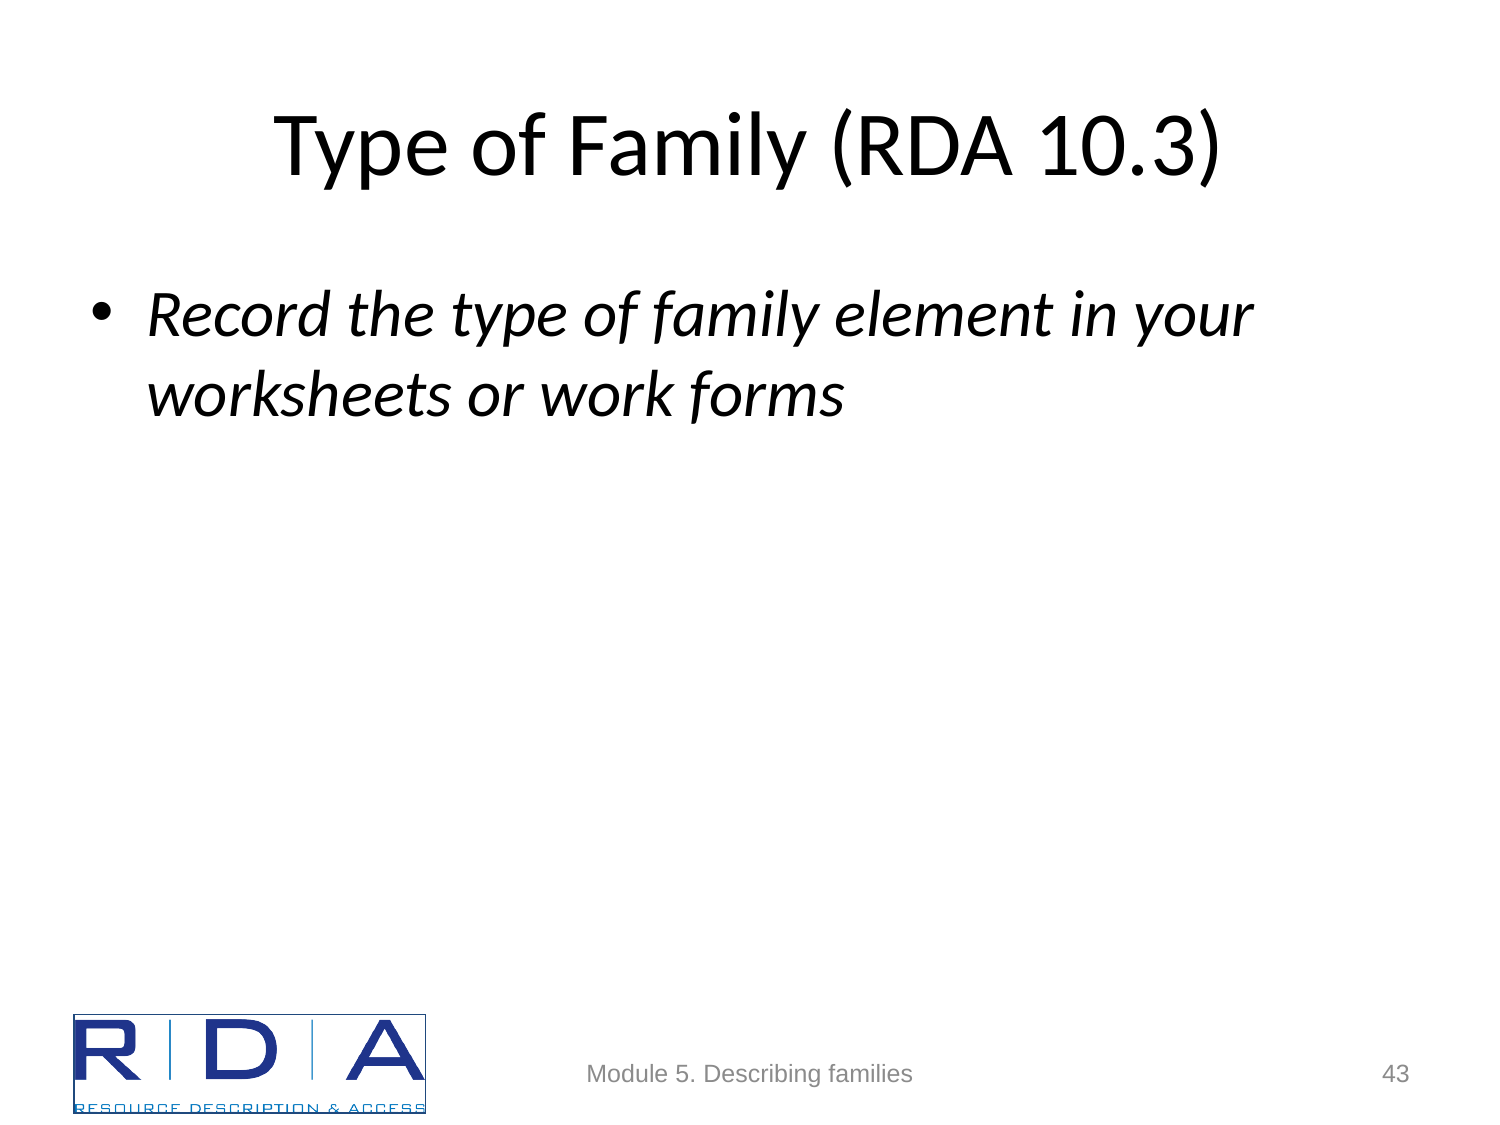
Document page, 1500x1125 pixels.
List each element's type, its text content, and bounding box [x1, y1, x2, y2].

slide_number 43 [1074, 1042, 1425, 1103]
picture [75, 1015, 425, 1112]
footer Module 5. Describing families [512, 1042, 988, 1103]
title Type of Family (RDA 10.3) [75, 45, 1425, 233]
list Record the type of family element in your worksheets or work forms [75, 262, 1425, 1005]
